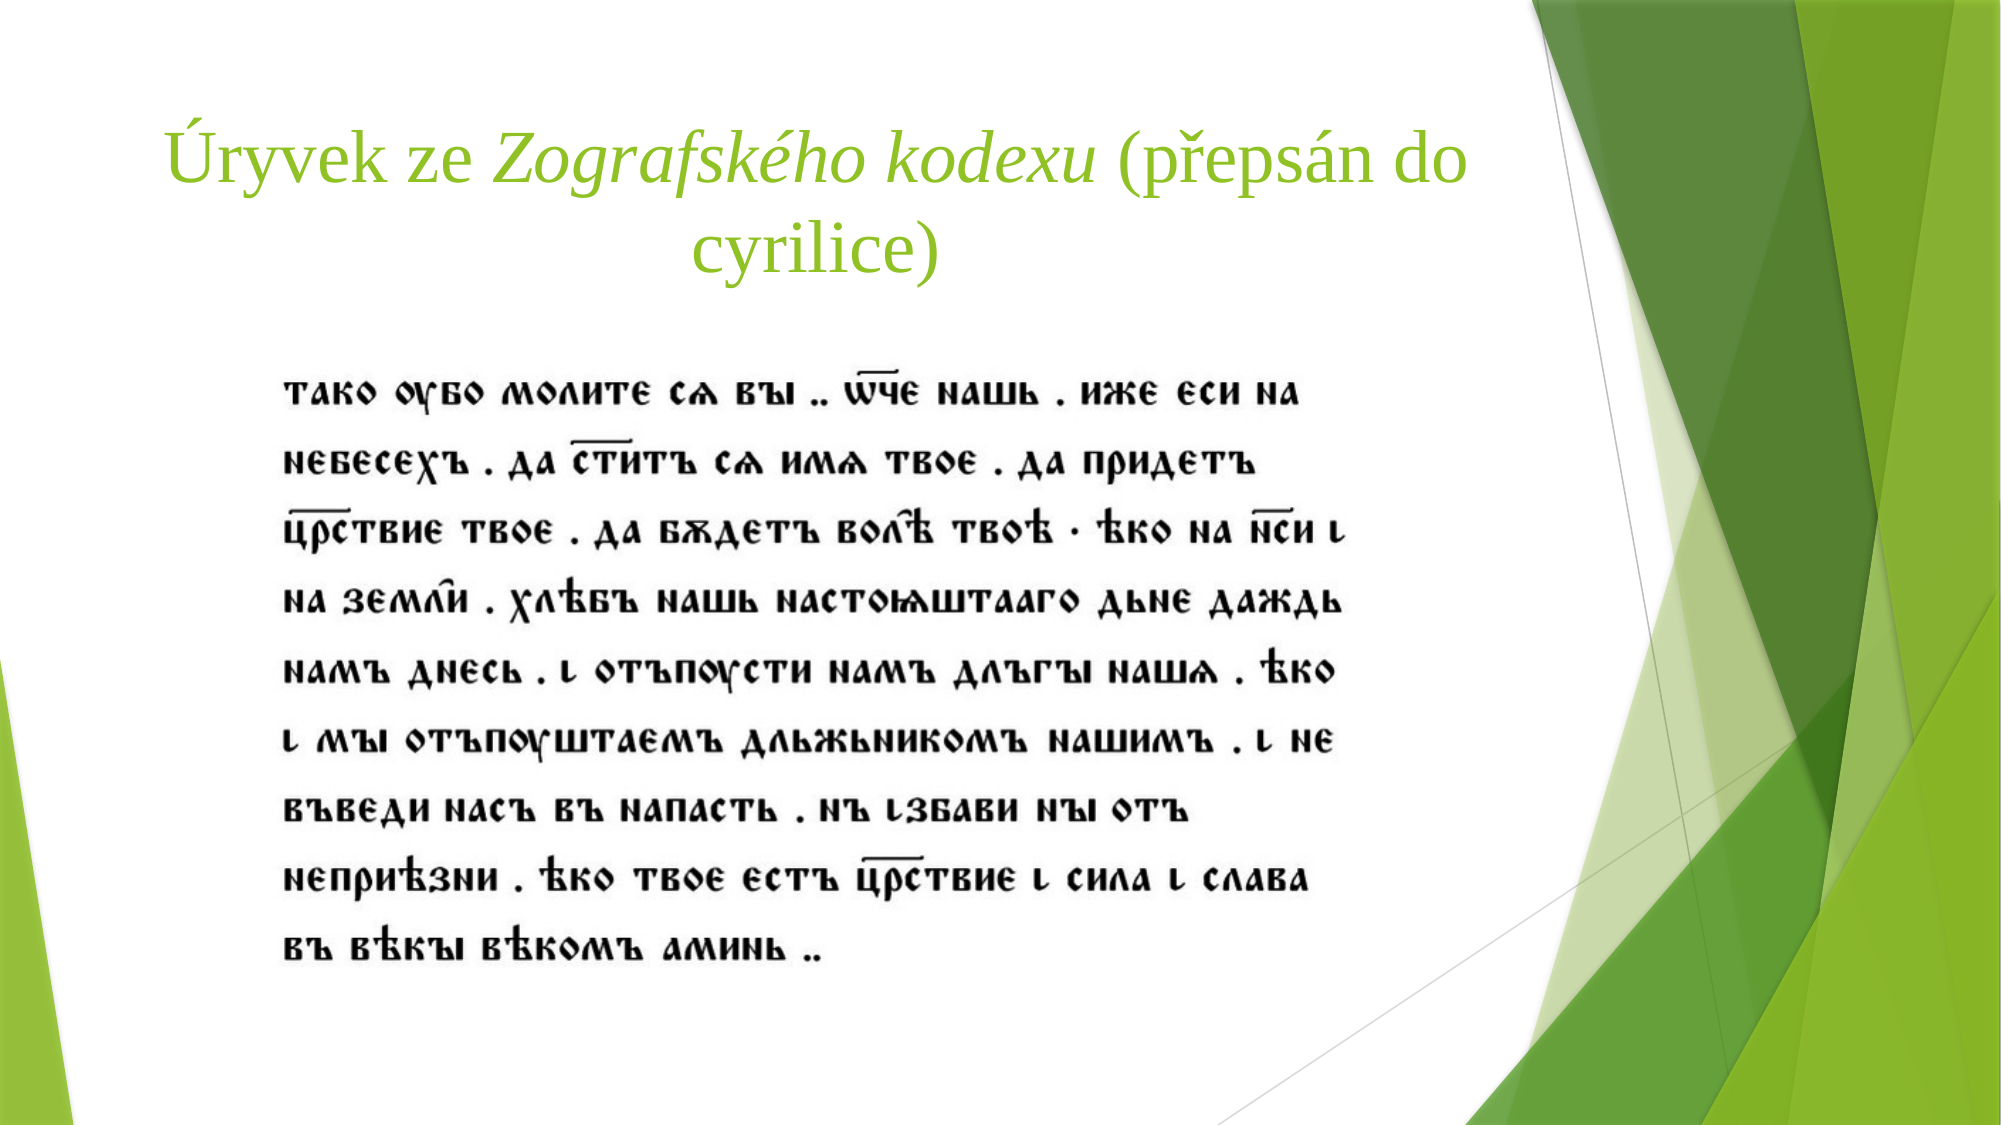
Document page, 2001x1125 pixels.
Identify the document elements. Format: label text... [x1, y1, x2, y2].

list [248, 353, 1384, 992]
title Úryvek ze Zografského kodexu (přepsán do cyrilice) [111, 99, 1522, 317]
